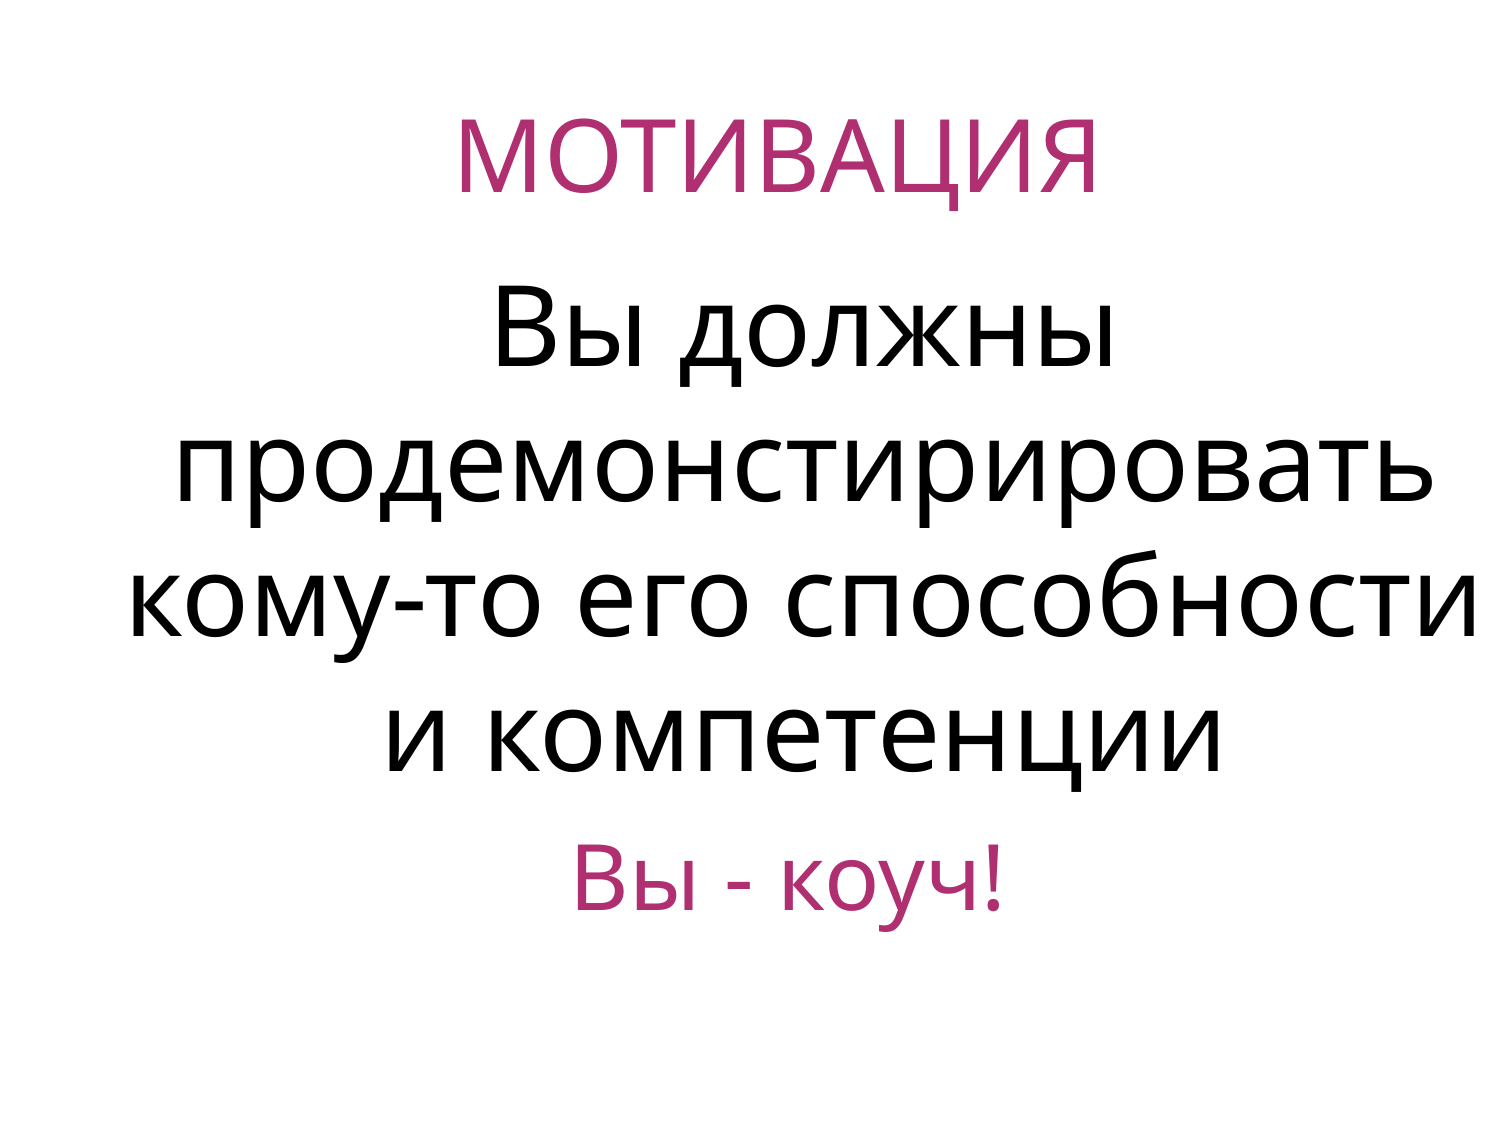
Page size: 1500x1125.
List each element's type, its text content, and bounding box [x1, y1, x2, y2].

title МОТИВАЦИЯ [54, 83, 1500, 221]
list Вы должны продемонстирировать кому-то его способности и компетенции Вы - коуч! [47, 246, 1500, 1052]
